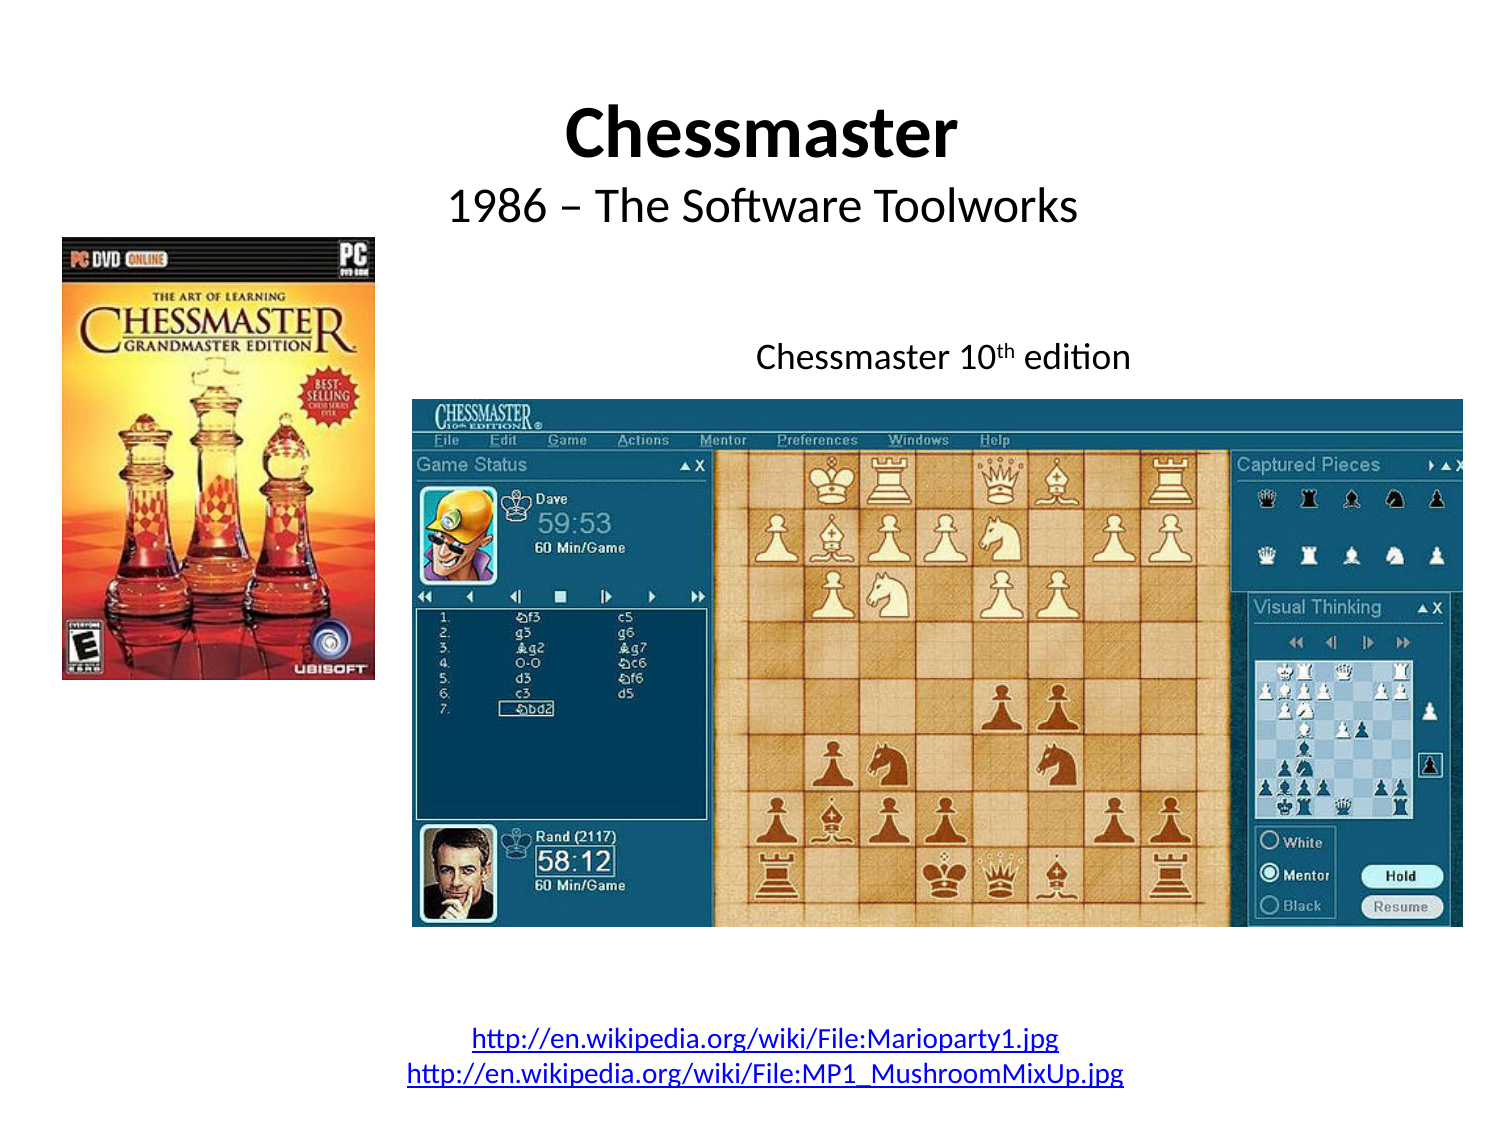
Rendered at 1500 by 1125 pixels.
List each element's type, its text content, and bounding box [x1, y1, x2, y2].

picture [1455, 796, 1463, 804]
text_box Chessmaster 1986 – The Software Toolworks [262, 74, 1263, 240]
picture [62, 237, 376, 680]
text_box http://en.wikipedia.org/wiki/File:Marioparty1.jpg http://en.wikipedia.org/wiki/File:MP1_MushroomMixUp.jpg [137, 1012, 1400, 1098]
text_box Chessmaster 10th edition [649, 324, 1238, 385]
picture [1454, 761, 1459, 769]
picture [412, 399, 1463, 927]
